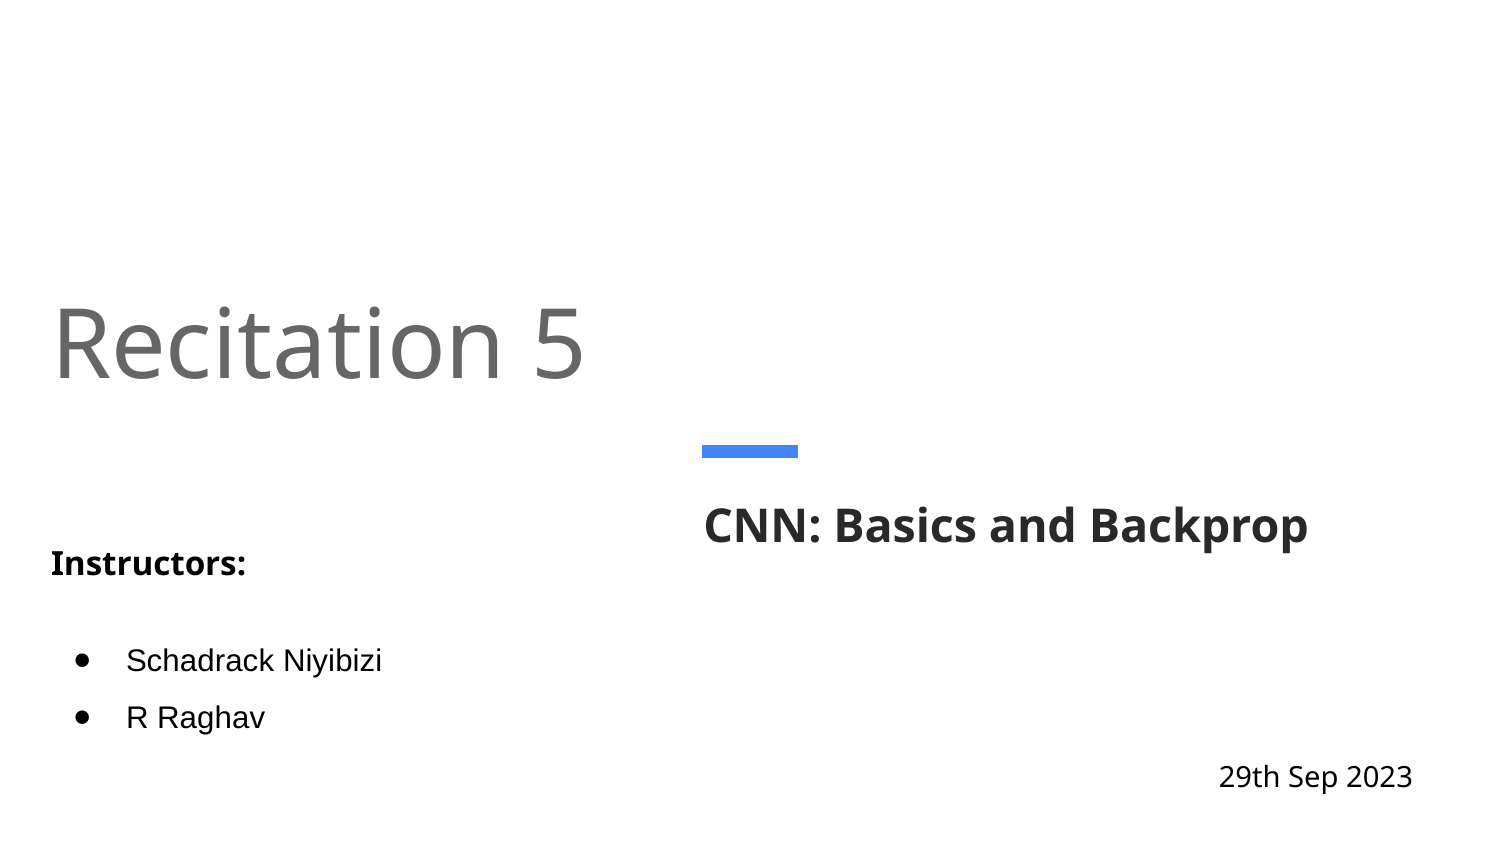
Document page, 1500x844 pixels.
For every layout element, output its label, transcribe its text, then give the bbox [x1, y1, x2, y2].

title Recitation 5 [36, 223, 704, 414]
subtitle CNN: Basics and Backprop [688, 481, 1447, 602]
text_box 29th Sep 2023 [1203, 743, 1447, 823]
text_box Instructors: Schadrack Niyibizi R Raghav [36, 527, 546, 725]
